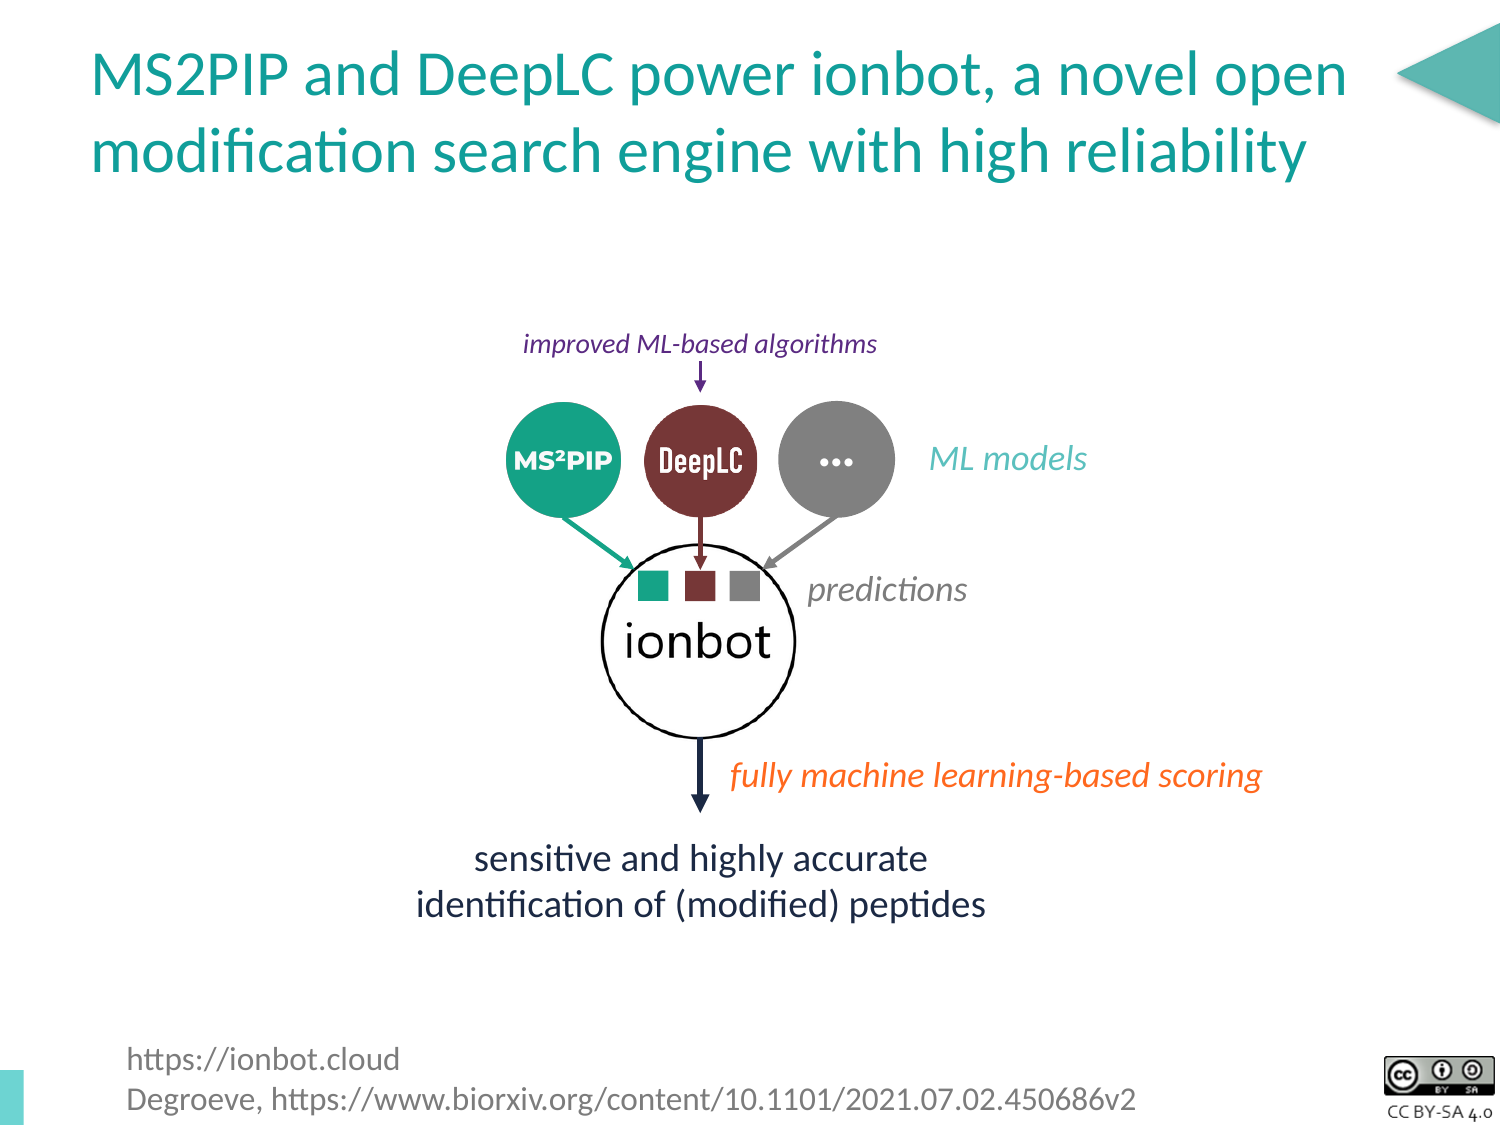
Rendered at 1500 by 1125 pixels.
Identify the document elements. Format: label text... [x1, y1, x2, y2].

text_box sensitive and highly accurate identification of (modified) peptides [400, 824, 1002, 933]
text_box fully machine learning-based scoring [715, 744, 1322, 803]
text_box https://ionbot.cloud Degroeve, https://www.biorxiv.org/content/10.1101/2021.07.02.450686v2 [111, 1029, 1153, 1125]
picture [533, 602, 854, 753]
title MS2PIP and DeepLC power ionbot, a novel open modification search engine with high reliability [75, 23, 1399, 212]
picture [1375, 1056, 1500, 1125]
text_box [505, 402, 894, 602]
text_box improved ML-based algorithms [489, 318, 911, 367]
text_box ML models [913, 426, 1240, 485]
text_box predictions [857, 558, 1122, 617]
